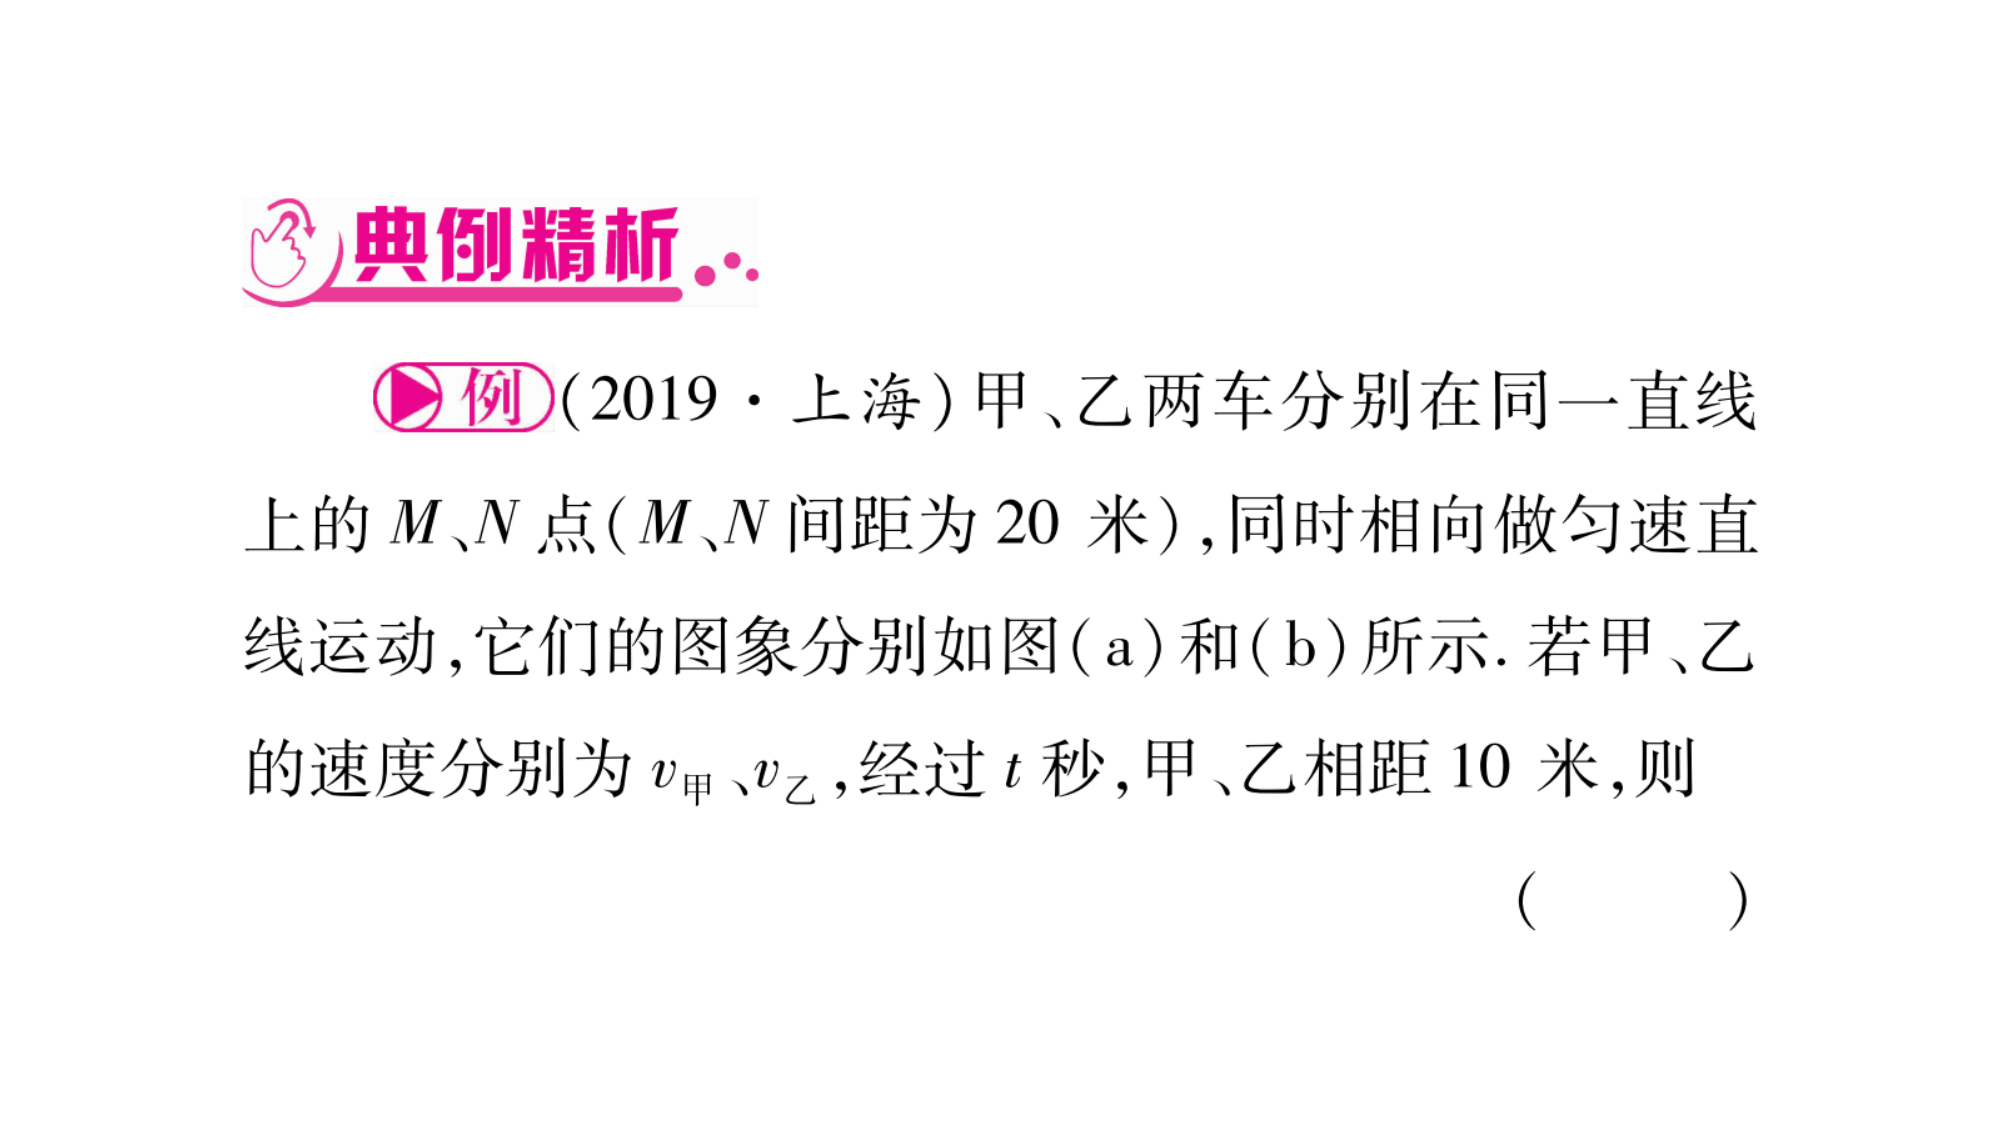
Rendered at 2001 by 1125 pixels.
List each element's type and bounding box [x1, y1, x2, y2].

picture [232, 181, 1768, 944]
